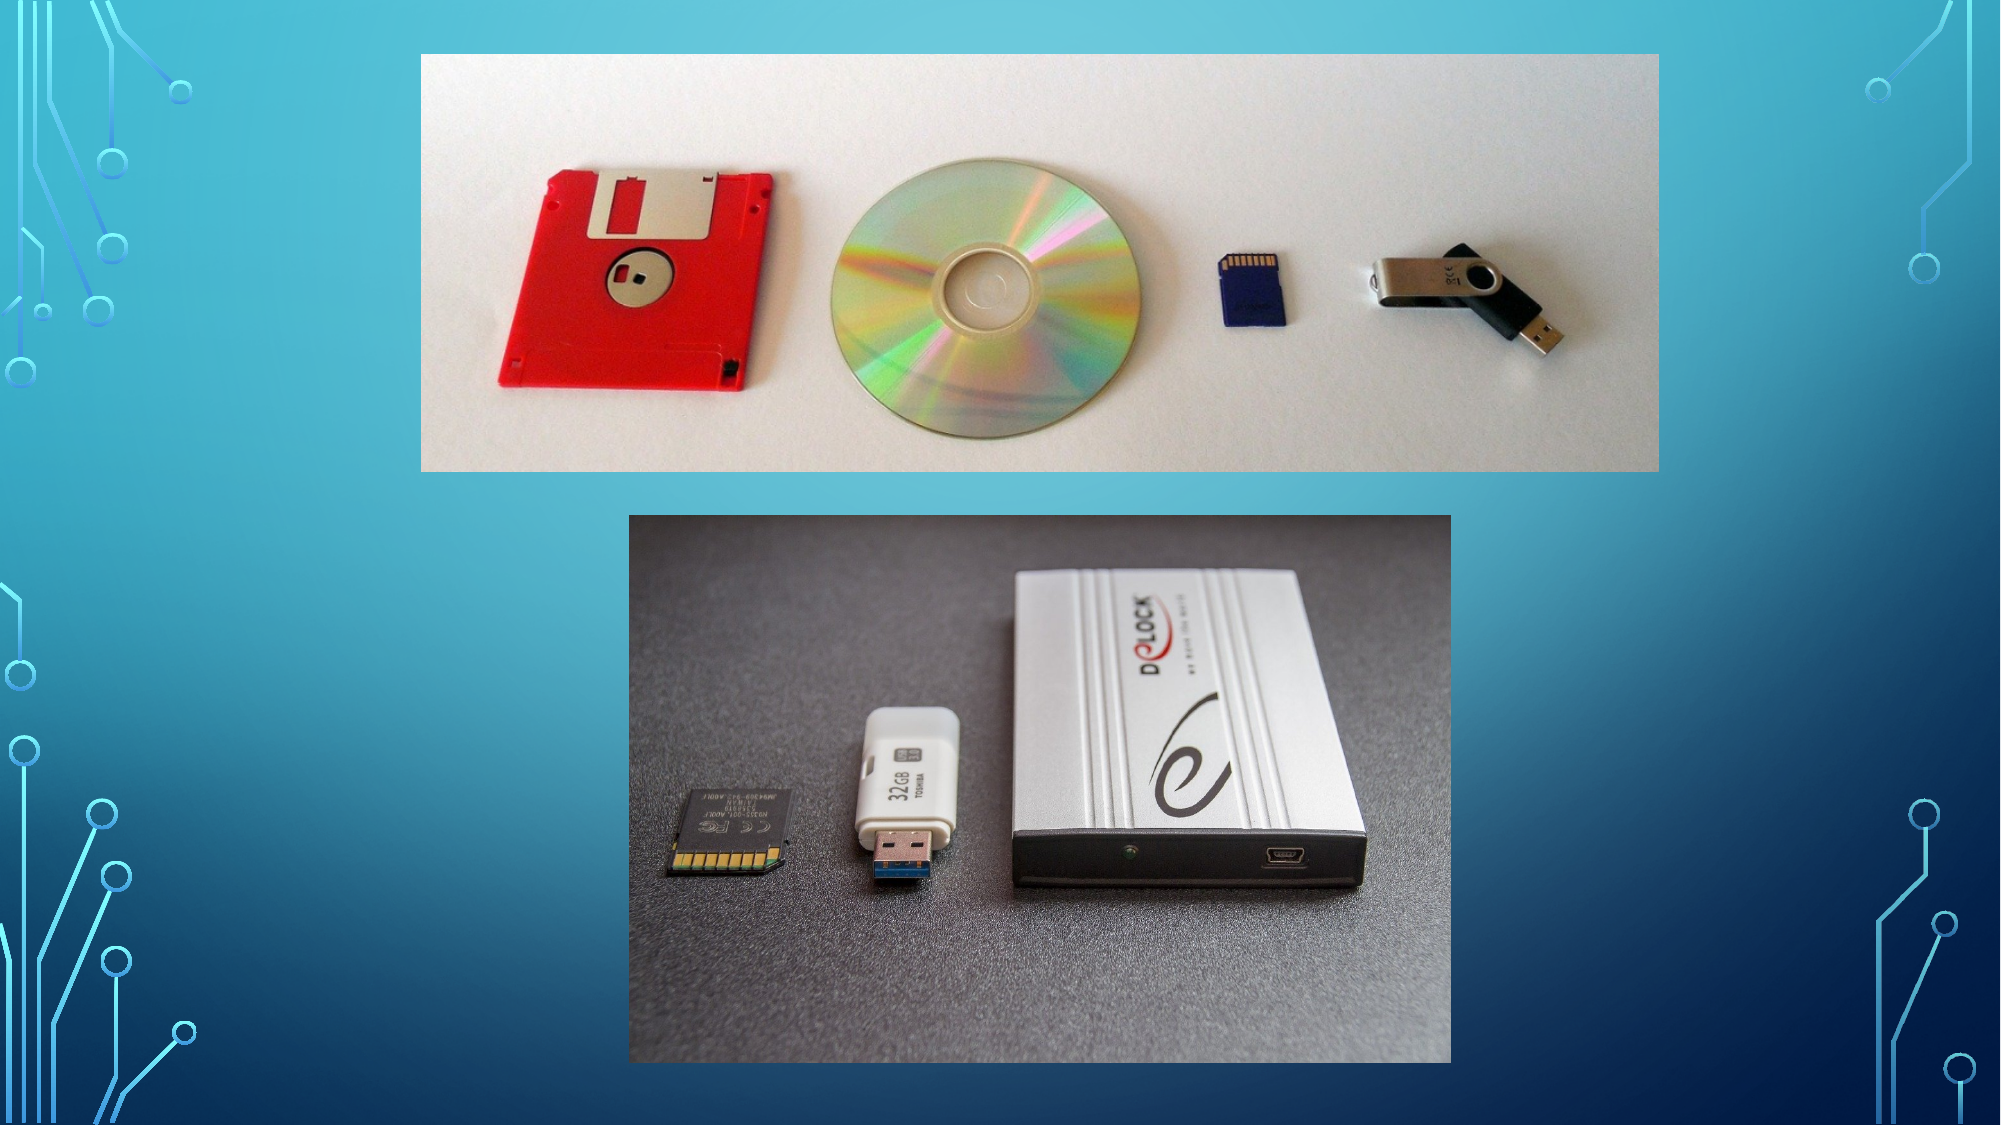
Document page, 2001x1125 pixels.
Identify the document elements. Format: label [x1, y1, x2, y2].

picture [629, 515, 1451, 1063]
picture [420, 54, 1659, 472]
